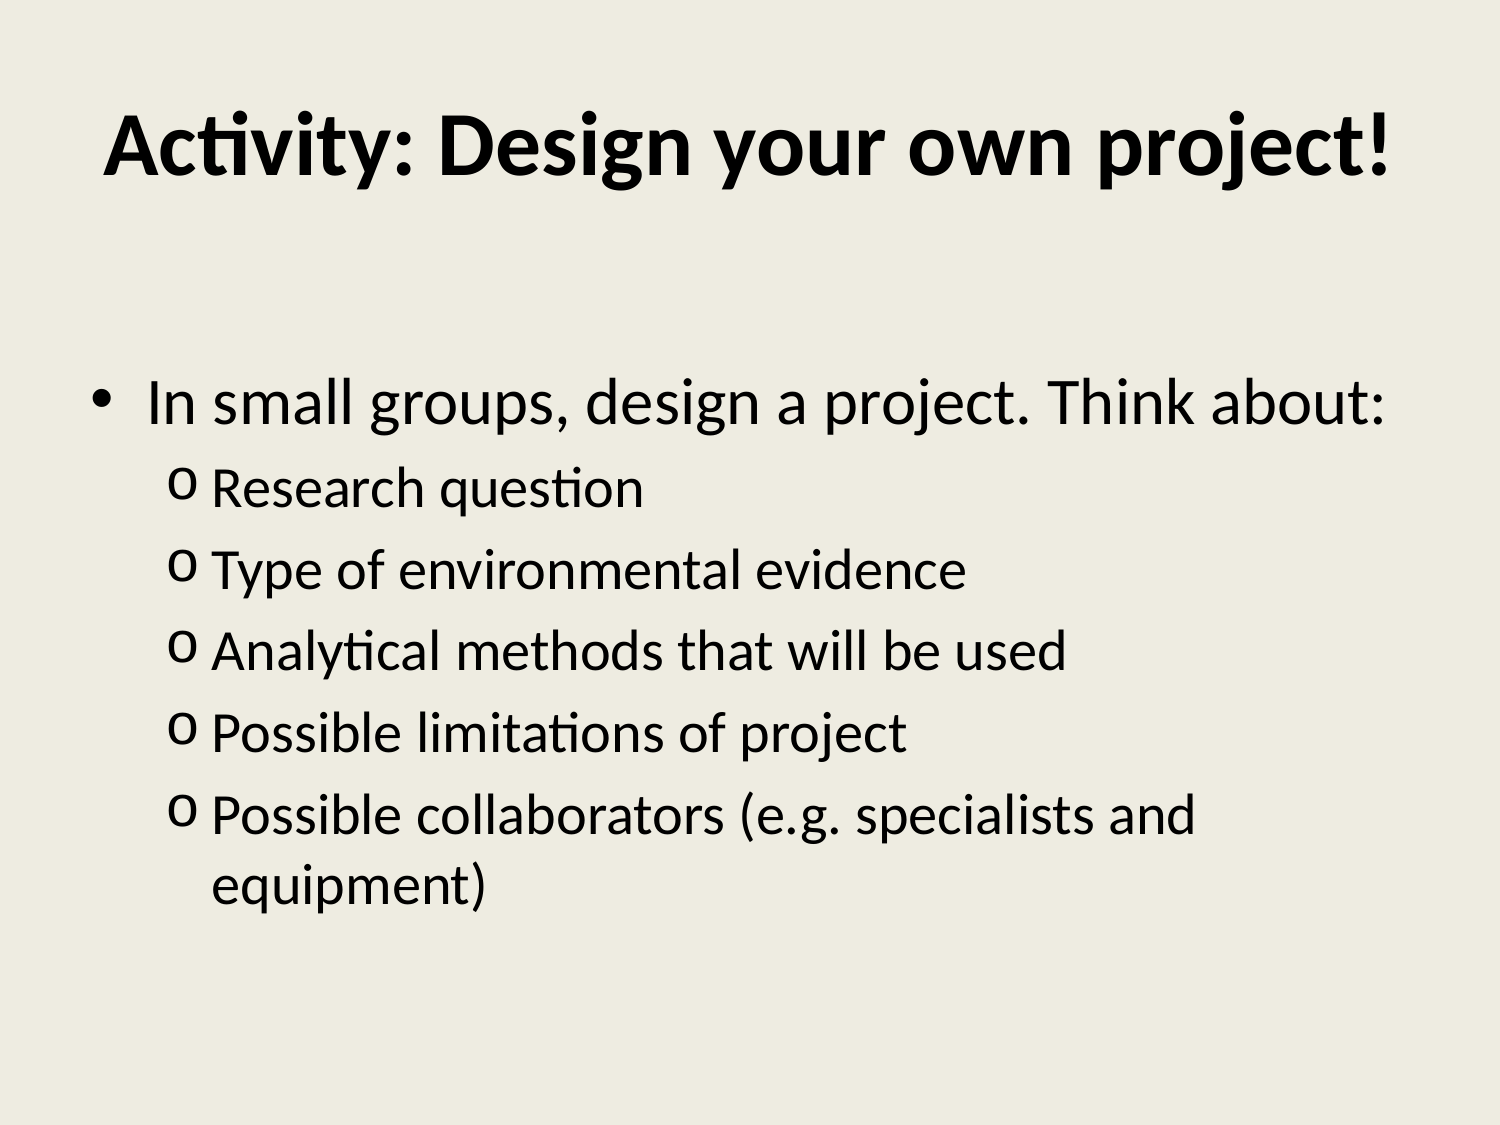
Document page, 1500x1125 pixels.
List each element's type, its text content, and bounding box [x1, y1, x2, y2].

title Activity: Design your own project! [75, 45, 1425, 233]
list In small groups, design a project. Think about: Research question Type of environmental evidence Analytical methods that will be used Possible limitations of project Possible collaborators (e.g. specialists and equipment) [75, 349, 1425, 1028]
